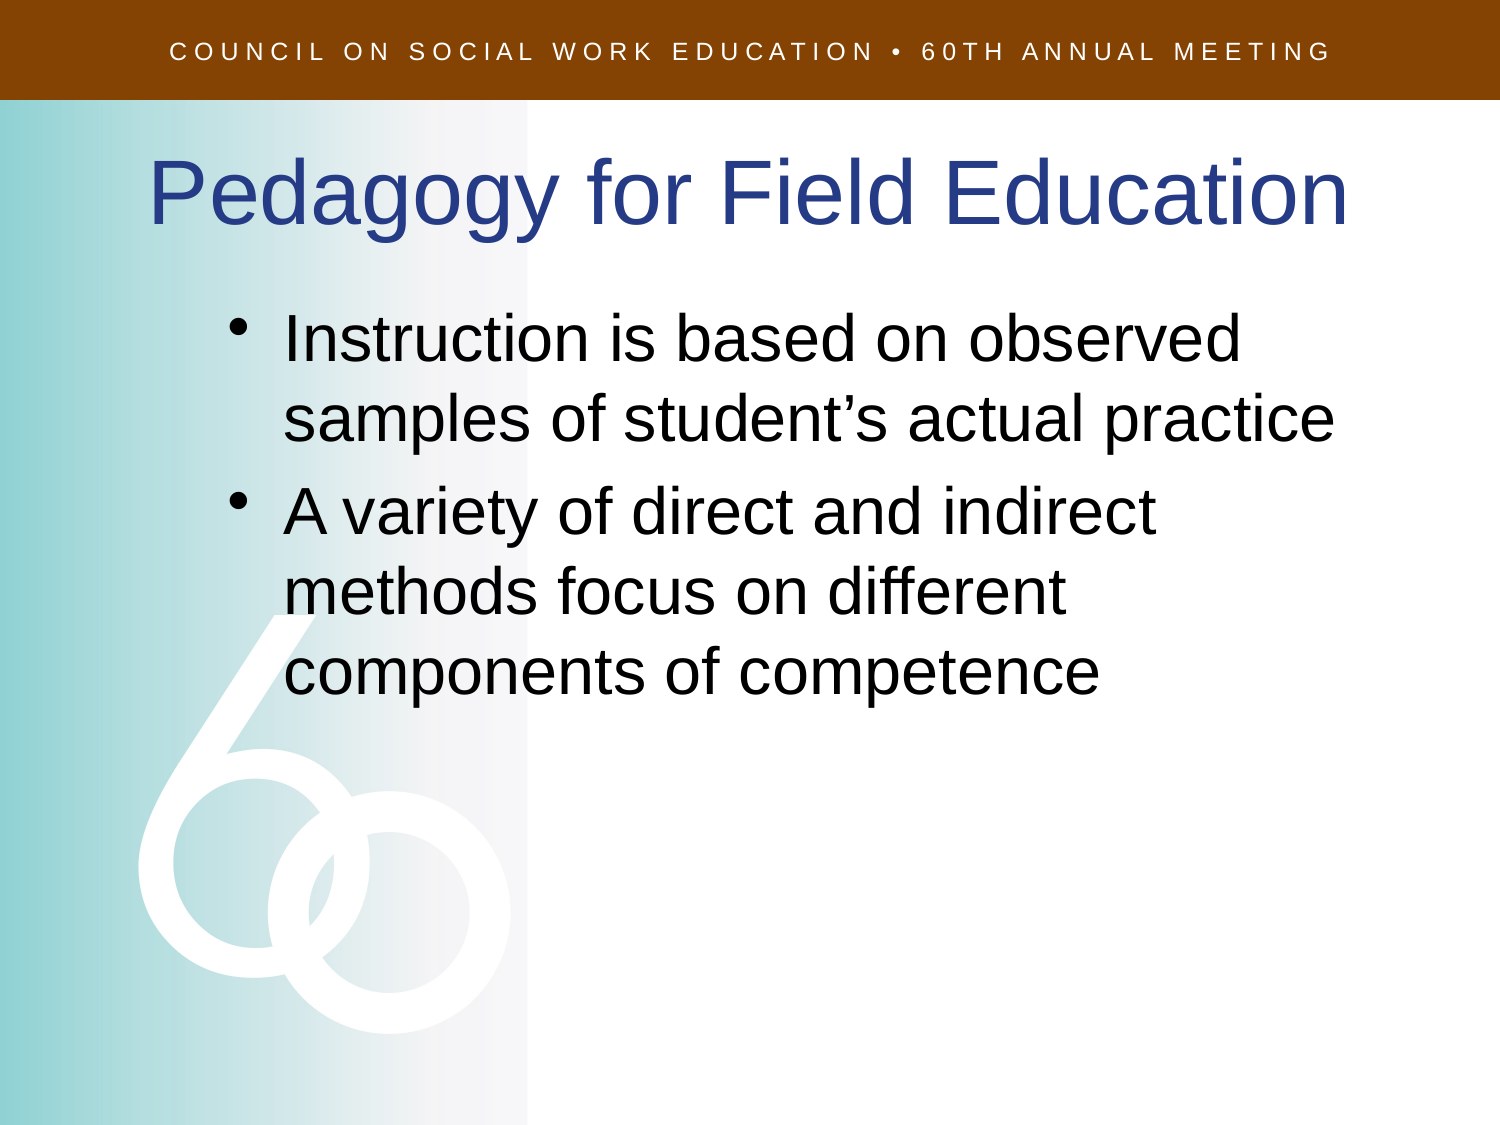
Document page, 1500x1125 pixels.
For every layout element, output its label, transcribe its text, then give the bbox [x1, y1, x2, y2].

list Instruction is based on observed samples of student’s actual practice A variety of direct and indirect methods focus on different components of competence [212, 287, 1413, 1050]
picture [0, 100, 774, 1125]
title Pedagogy for Field Education [75, 125, 1425, 313]
